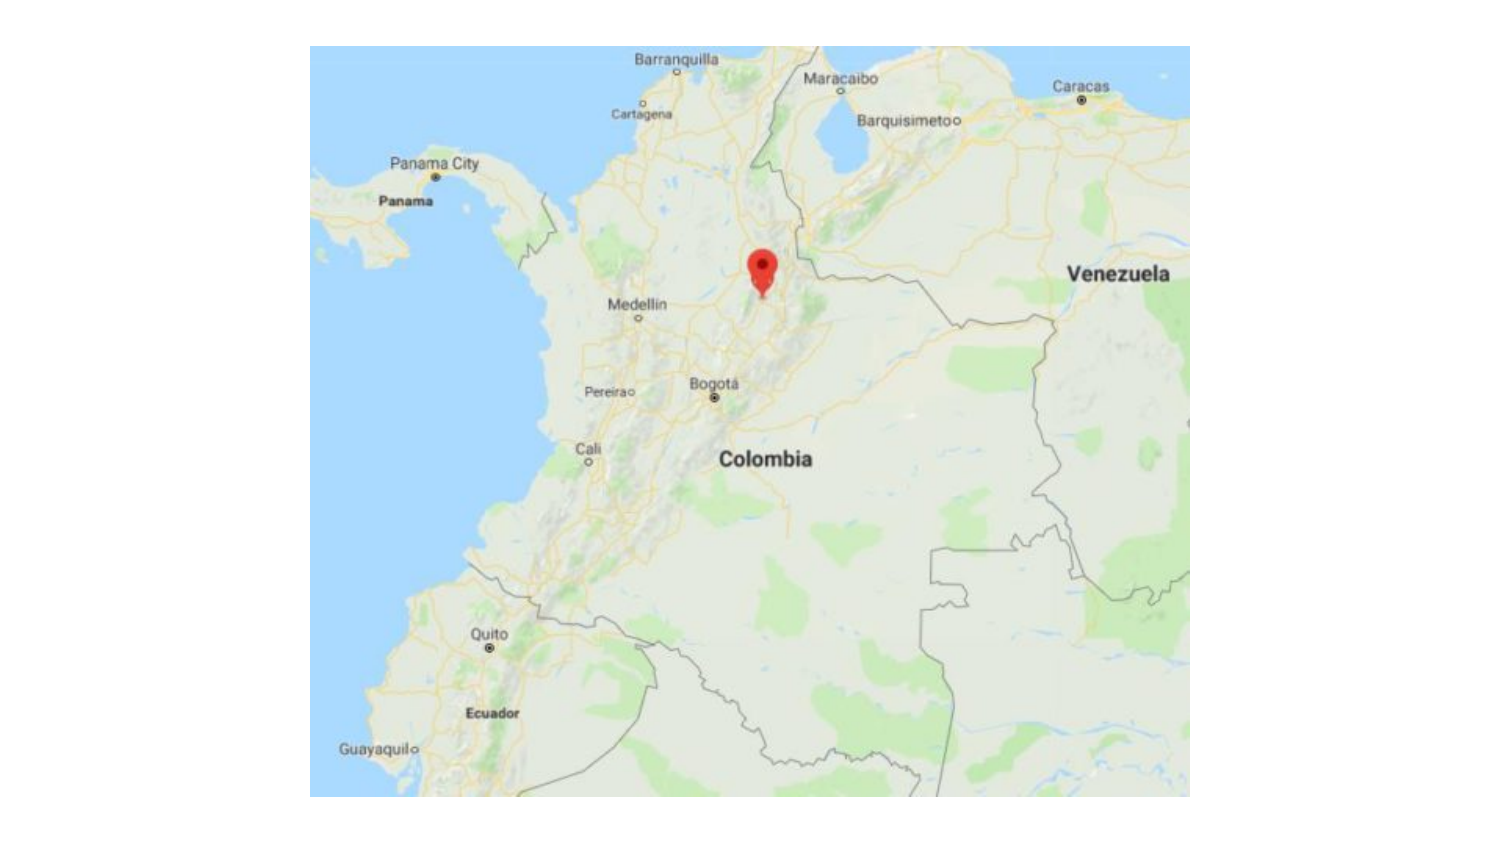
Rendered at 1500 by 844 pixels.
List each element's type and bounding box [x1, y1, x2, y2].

picture [310, 46, 1190, 798]
